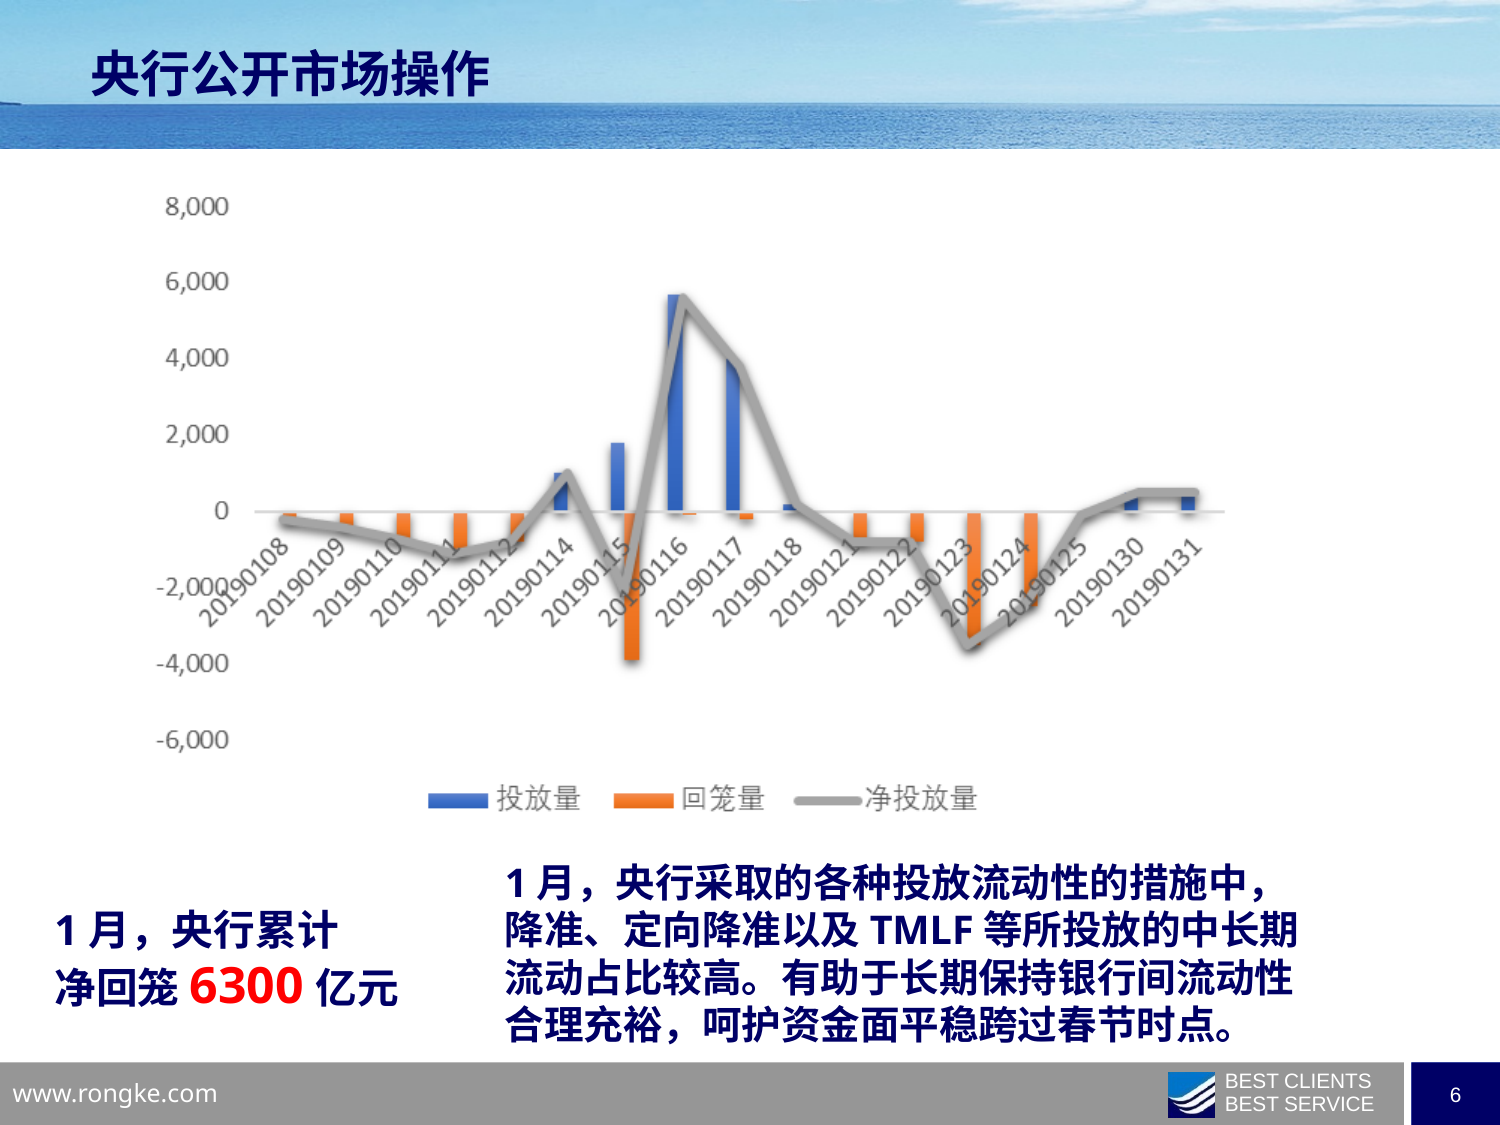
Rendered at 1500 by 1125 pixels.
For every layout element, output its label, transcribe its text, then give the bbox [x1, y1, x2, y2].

picture [1168, 1072, 1215, 1118]
text_box 1月，央行采取的各种投放流动性的措施中，降准、定向降准以及TMLF等所投放的中长期流动占比较高。有助于长期保持银行间流动性合理充裕，呵护资金面平稳跨过春节时点。 [490, 850, 1317, 1055]
text_box 1月，央行累计 净回笼6300亿元 [39, 895, 420, 1021]
title 央行公开市场操作 [75, 35, 1425, 151]
picture [0, 0, 1500, 149]
picture [135, 172, 1259, 847]
